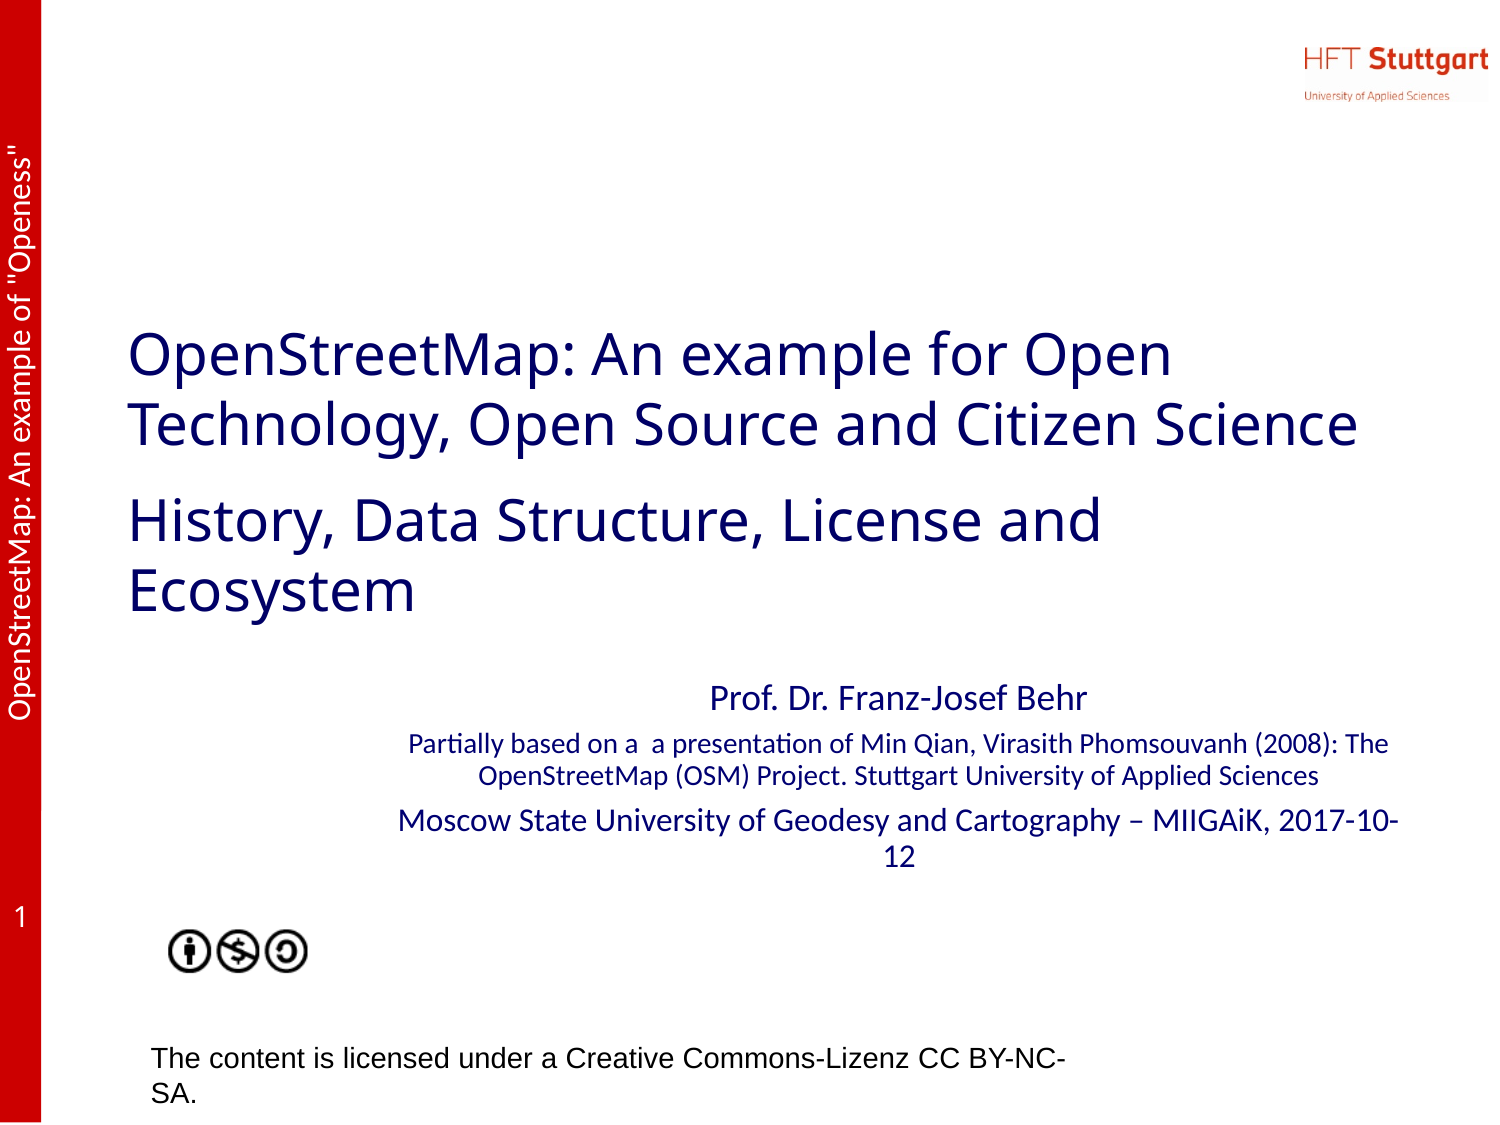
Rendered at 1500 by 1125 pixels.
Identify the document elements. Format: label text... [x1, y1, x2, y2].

picture [159, 916, 314, 985]
title OpenStreetMap: An example for Open Technology, Open Source and Citizen Science History, Data Structure, License and Ecosystem [112, 349, 1388, 591]
picture [1305, 47, 1489, 102]
subtitle Prof. Dr. Franz-Josef Behr Partially based on a a presentation of Min Qian, Virasith Phomsouvanh (2008): The OpenStreetMap (OSM) Project. Stuttgart University of Applied Sciences Moscow State University of Geodesy and Cartography – MIIGAiK, 2017-10-12 [375, 670, 1424, 882]
text_box The content is licensed under a Creative Commons-Lizenz CC BY-NC-SA. [135, 1032, 1128, 1117]
